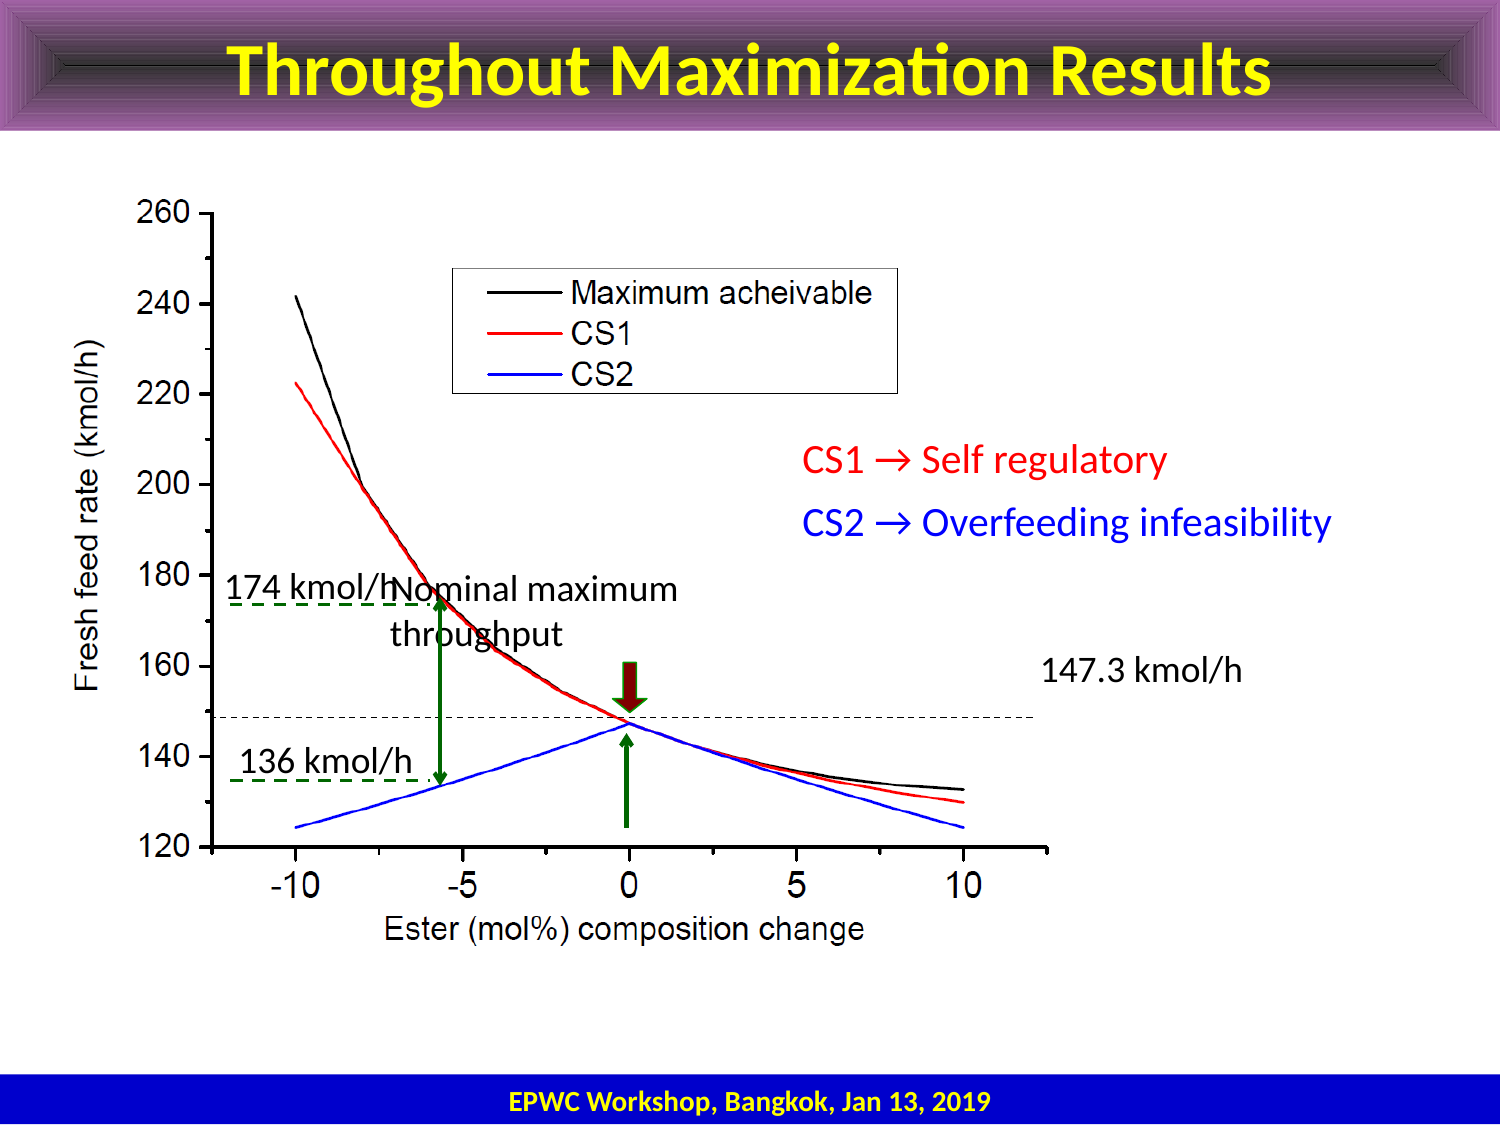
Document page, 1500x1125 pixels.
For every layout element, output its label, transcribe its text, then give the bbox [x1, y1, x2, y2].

text_box CS1 → Self regulatory CS2 → Overfeeding infeasibility [1068, 424, 1488, 553]
text_box 147.3 kmol/h [1068, 637, 1310, 788]
title Throughout Maximization Results [0, 0, 1500, 131]
picture [56, 149, 1062, 956]
